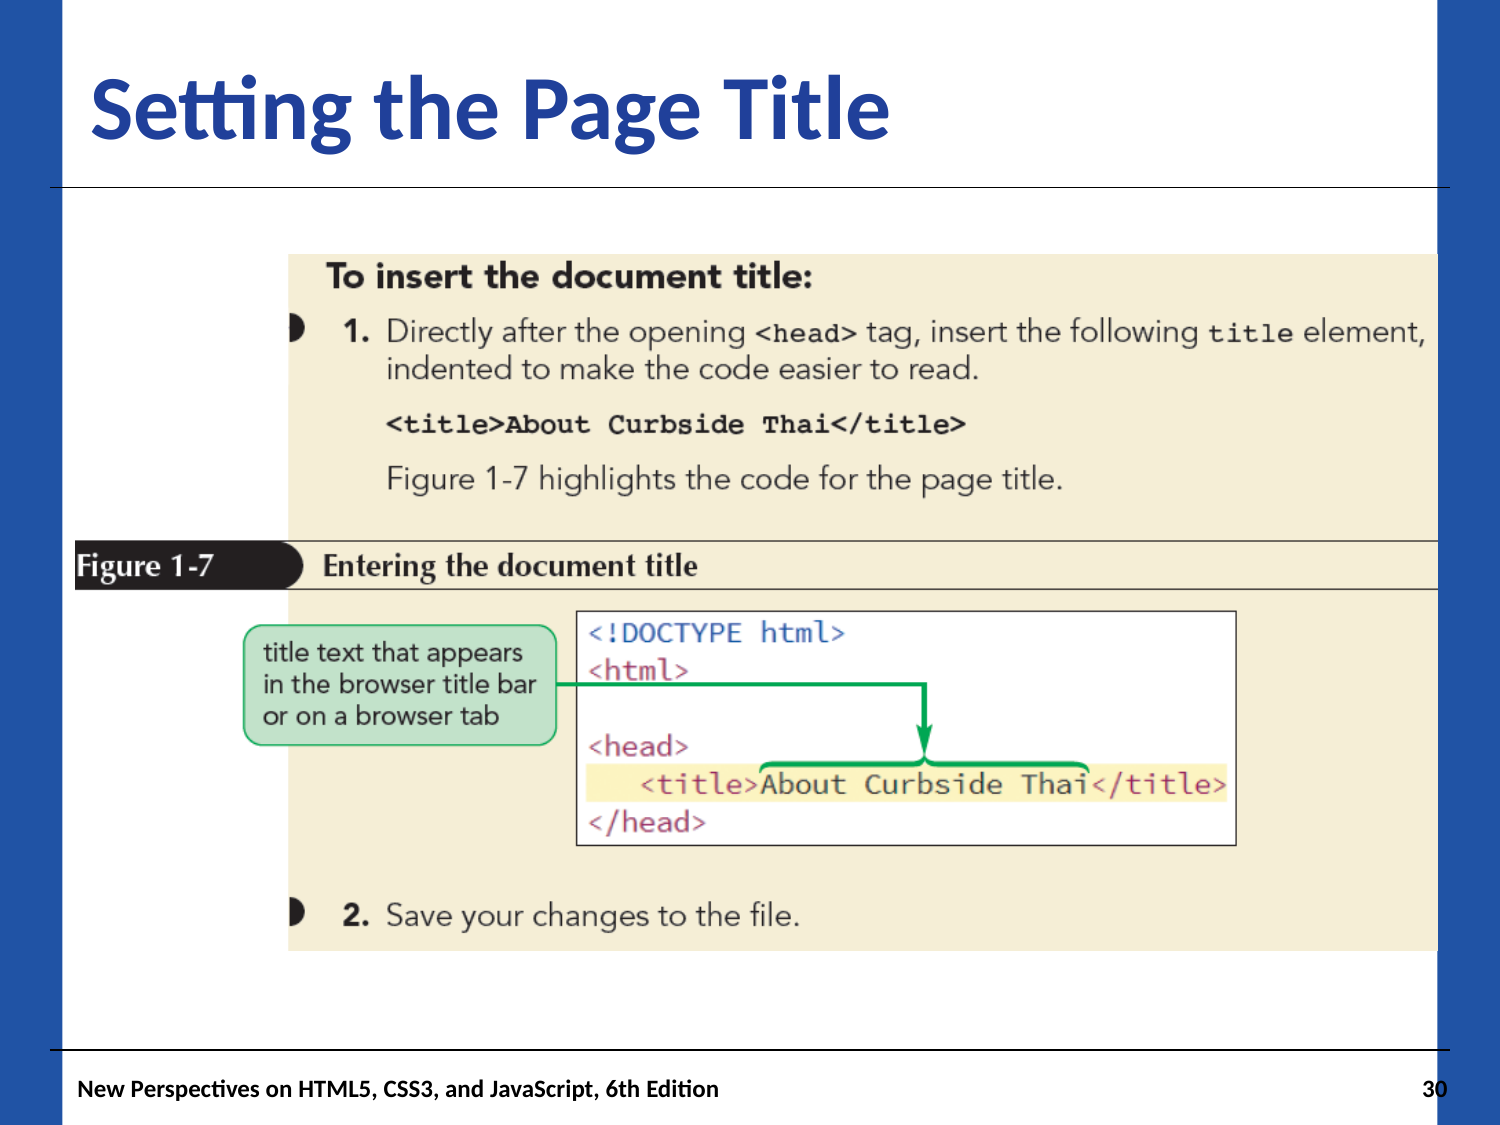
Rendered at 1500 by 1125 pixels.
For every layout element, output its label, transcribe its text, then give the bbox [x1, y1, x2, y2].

title Setting the Page Title [74, 24, 1438, 181]
slide_number 30 [1413, 1050, 1463, 1125]
footer New Perspectives on HTML5, CSS3, and JavaScript, 6th Edition [62, 1050, 1413, 1125]
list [74, 253, 1438, 951]
